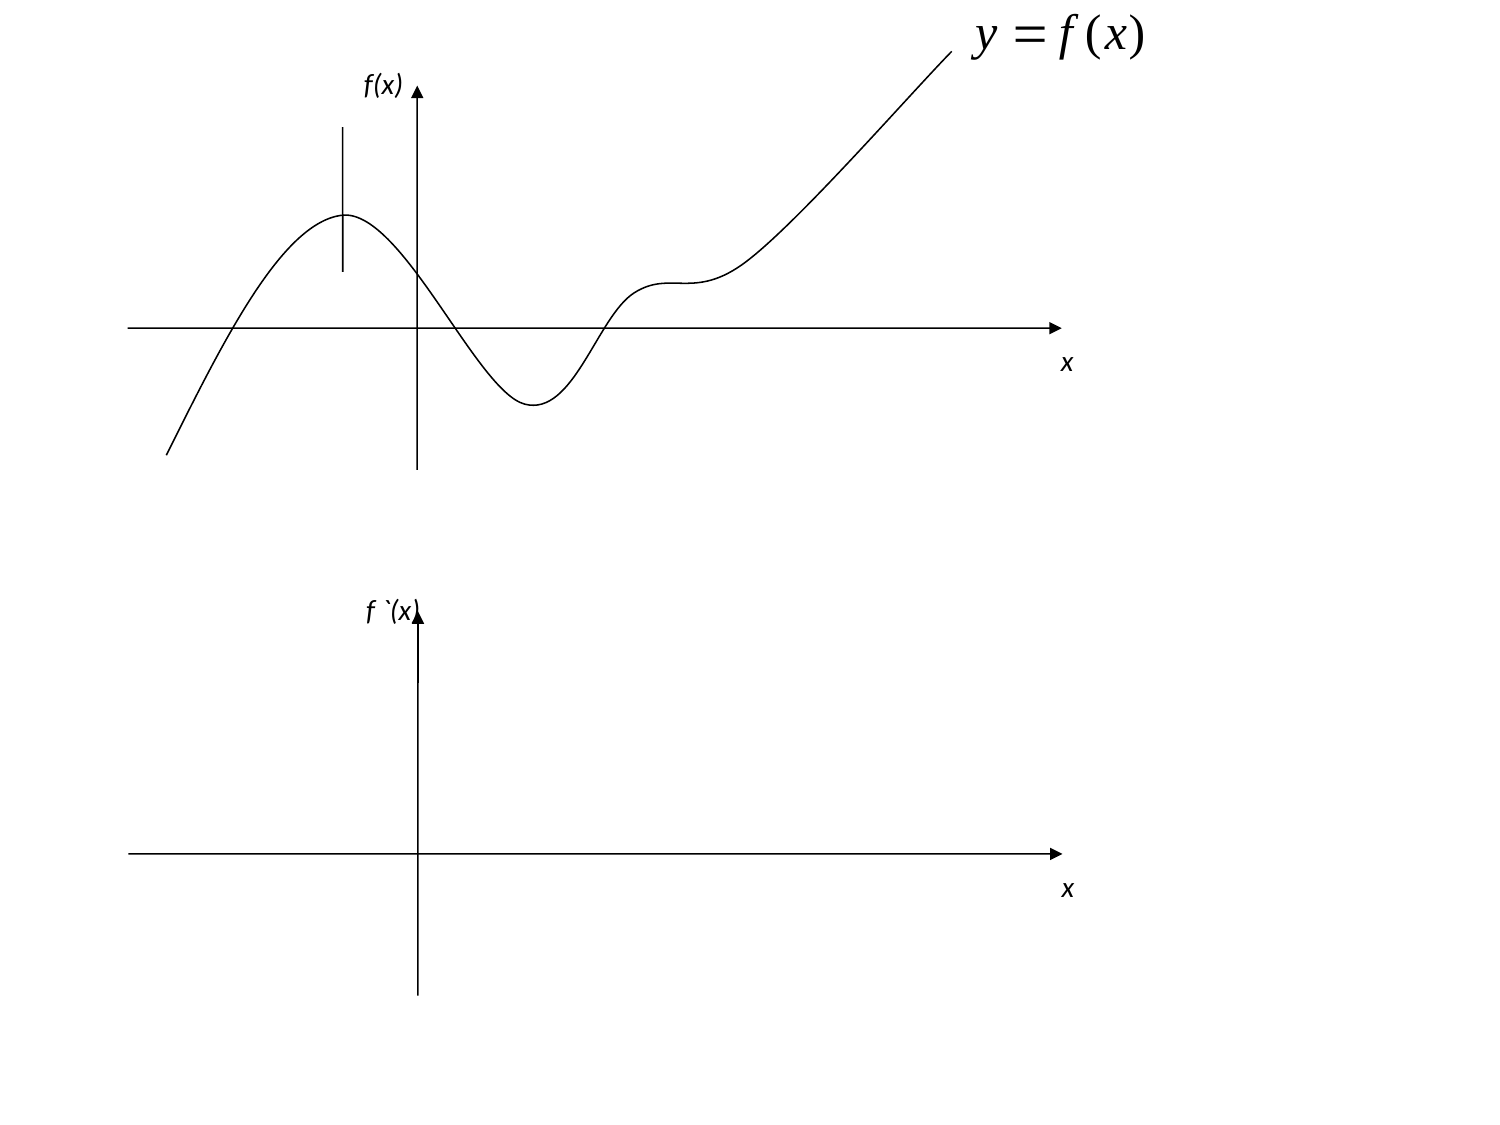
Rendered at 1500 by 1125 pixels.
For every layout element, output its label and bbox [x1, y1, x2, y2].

text_box [942, 51, 952, 56]
text_box [966, 9, 1149, 67]
text_box [127, 57, 1091, 470]
text_box [128, 583, 1091, 996]
